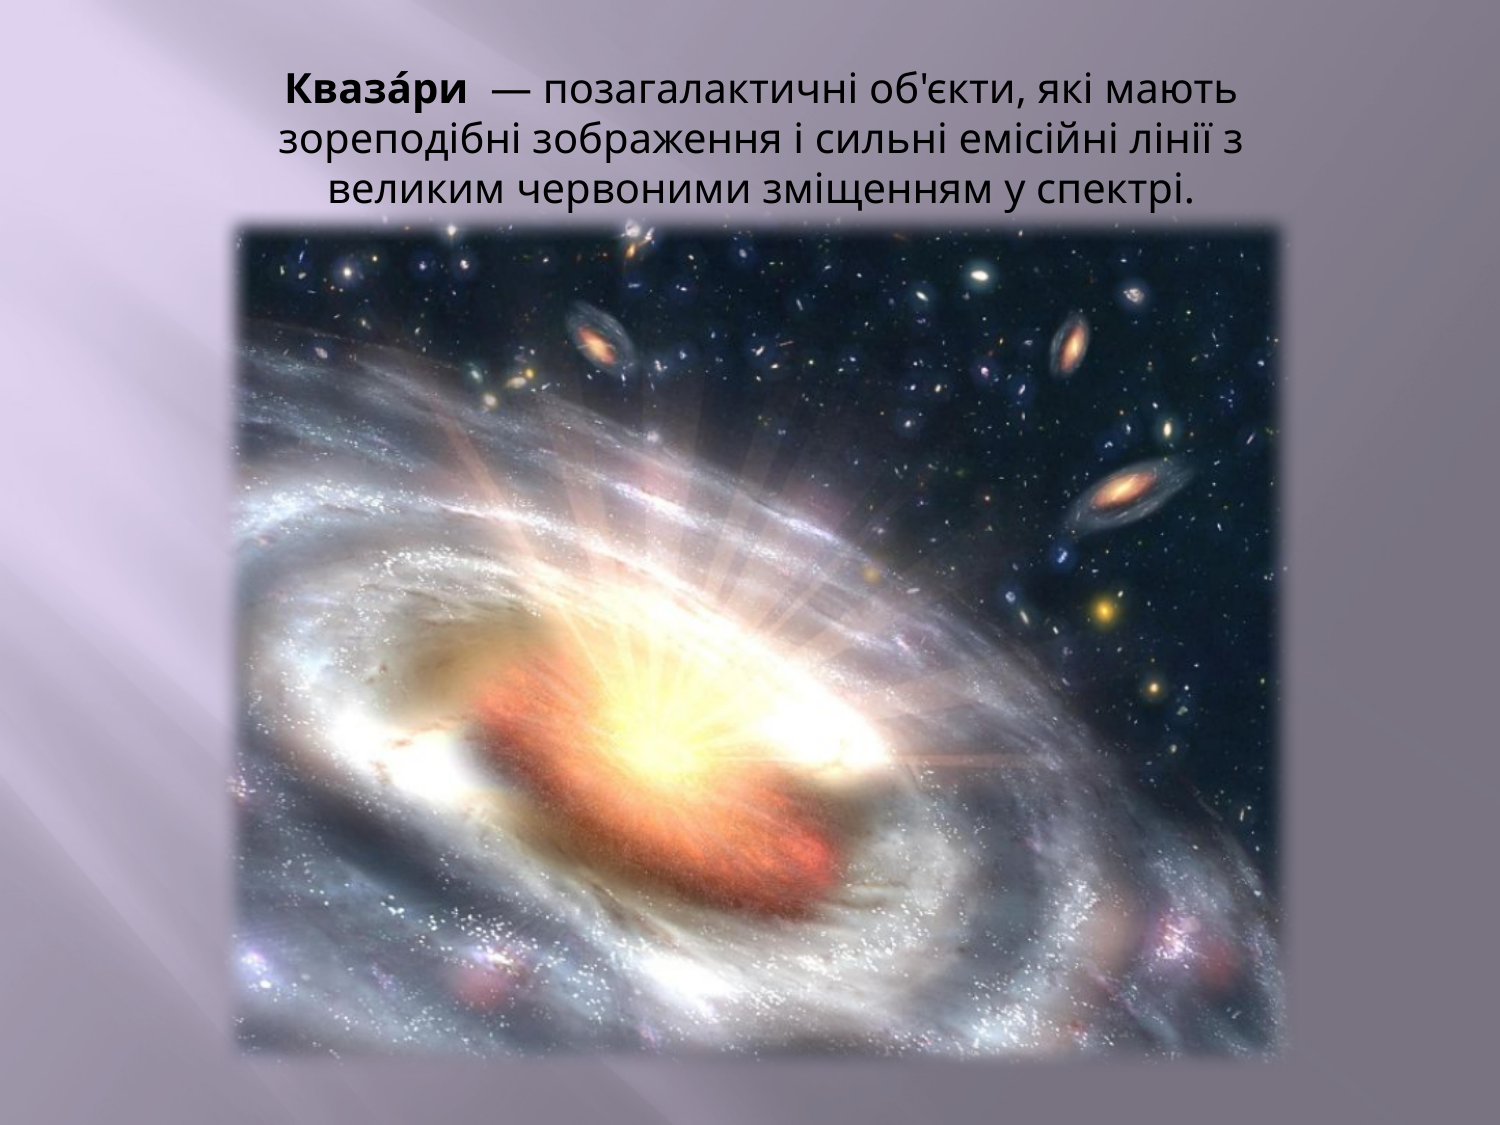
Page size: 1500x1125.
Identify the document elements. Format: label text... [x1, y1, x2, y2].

picture [218, 207, 1300, 1074]
subtitle Кваза́ри — позагалактичні об'єкти, які мають зореподібні зображення і сильні емісійні лінії з великим червоними зміщенням у спектрі. [206, 54, 1316, 303]
